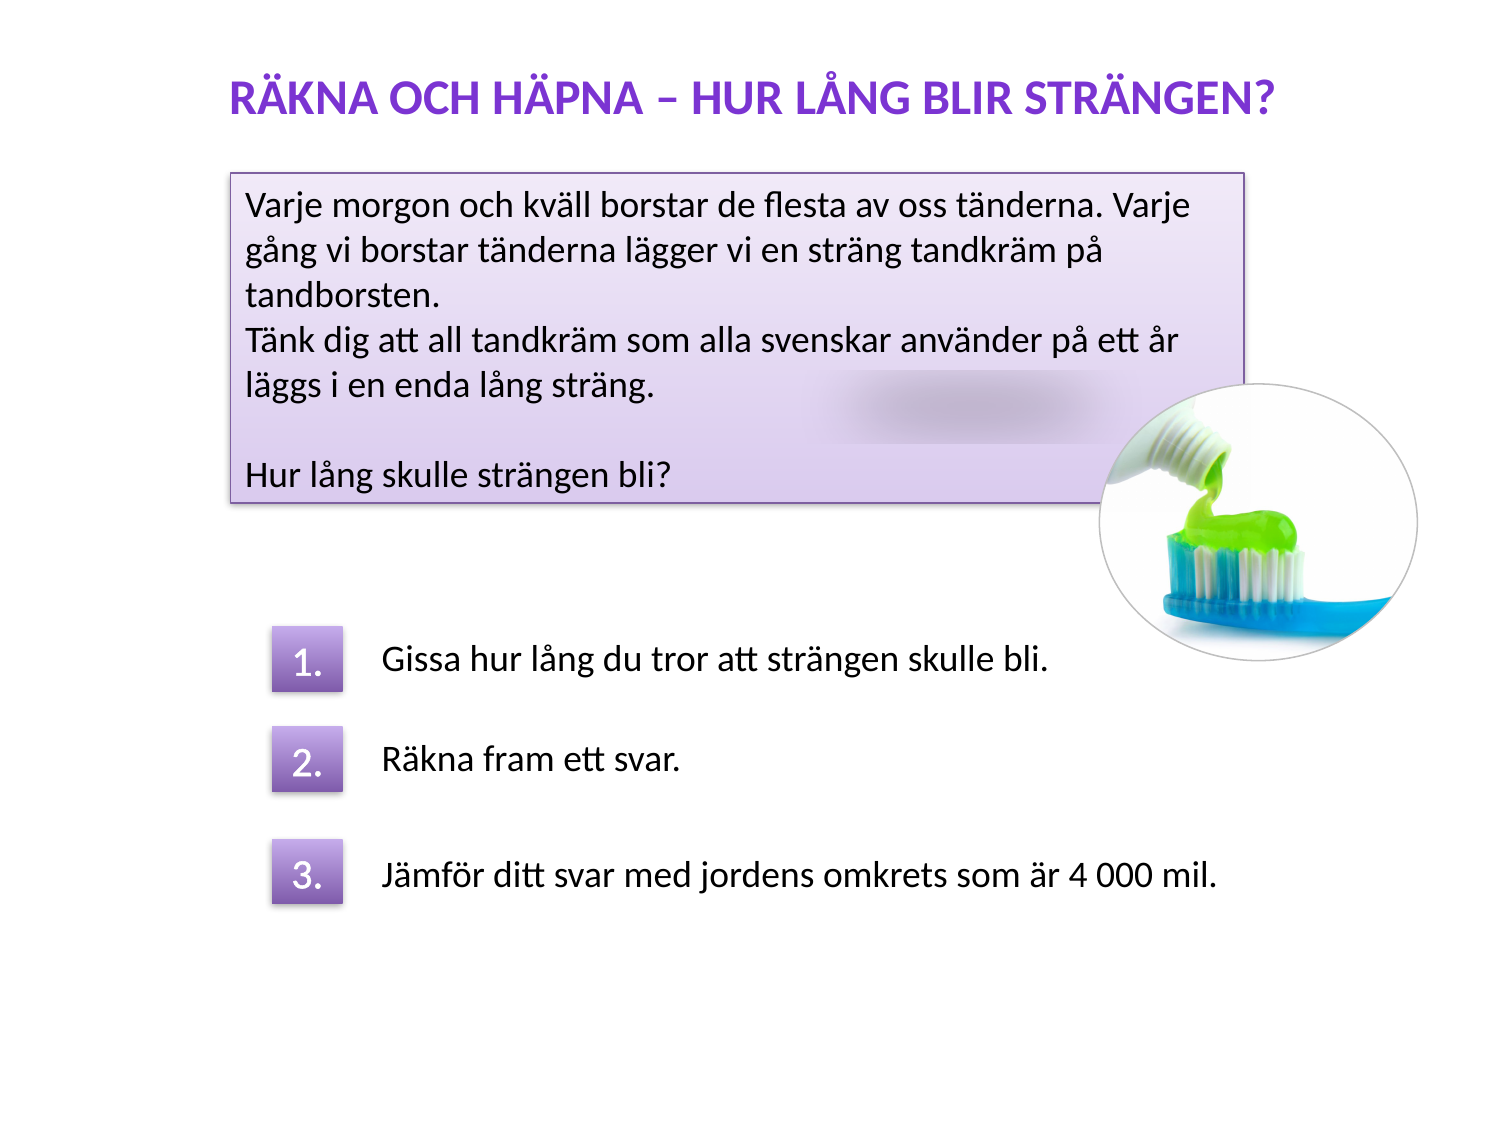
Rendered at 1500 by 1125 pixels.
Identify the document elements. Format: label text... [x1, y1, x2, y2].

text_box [271, 838, 1285, 905]
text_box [271, 670, 1285, 693]
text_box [271, 726, 1285, 793]
text_box Räkna och häpna – HUR LÅNG BLIR STRÄNGEN? [214, 57, 1371, 132]
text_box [230, 172, 1418, 661]
